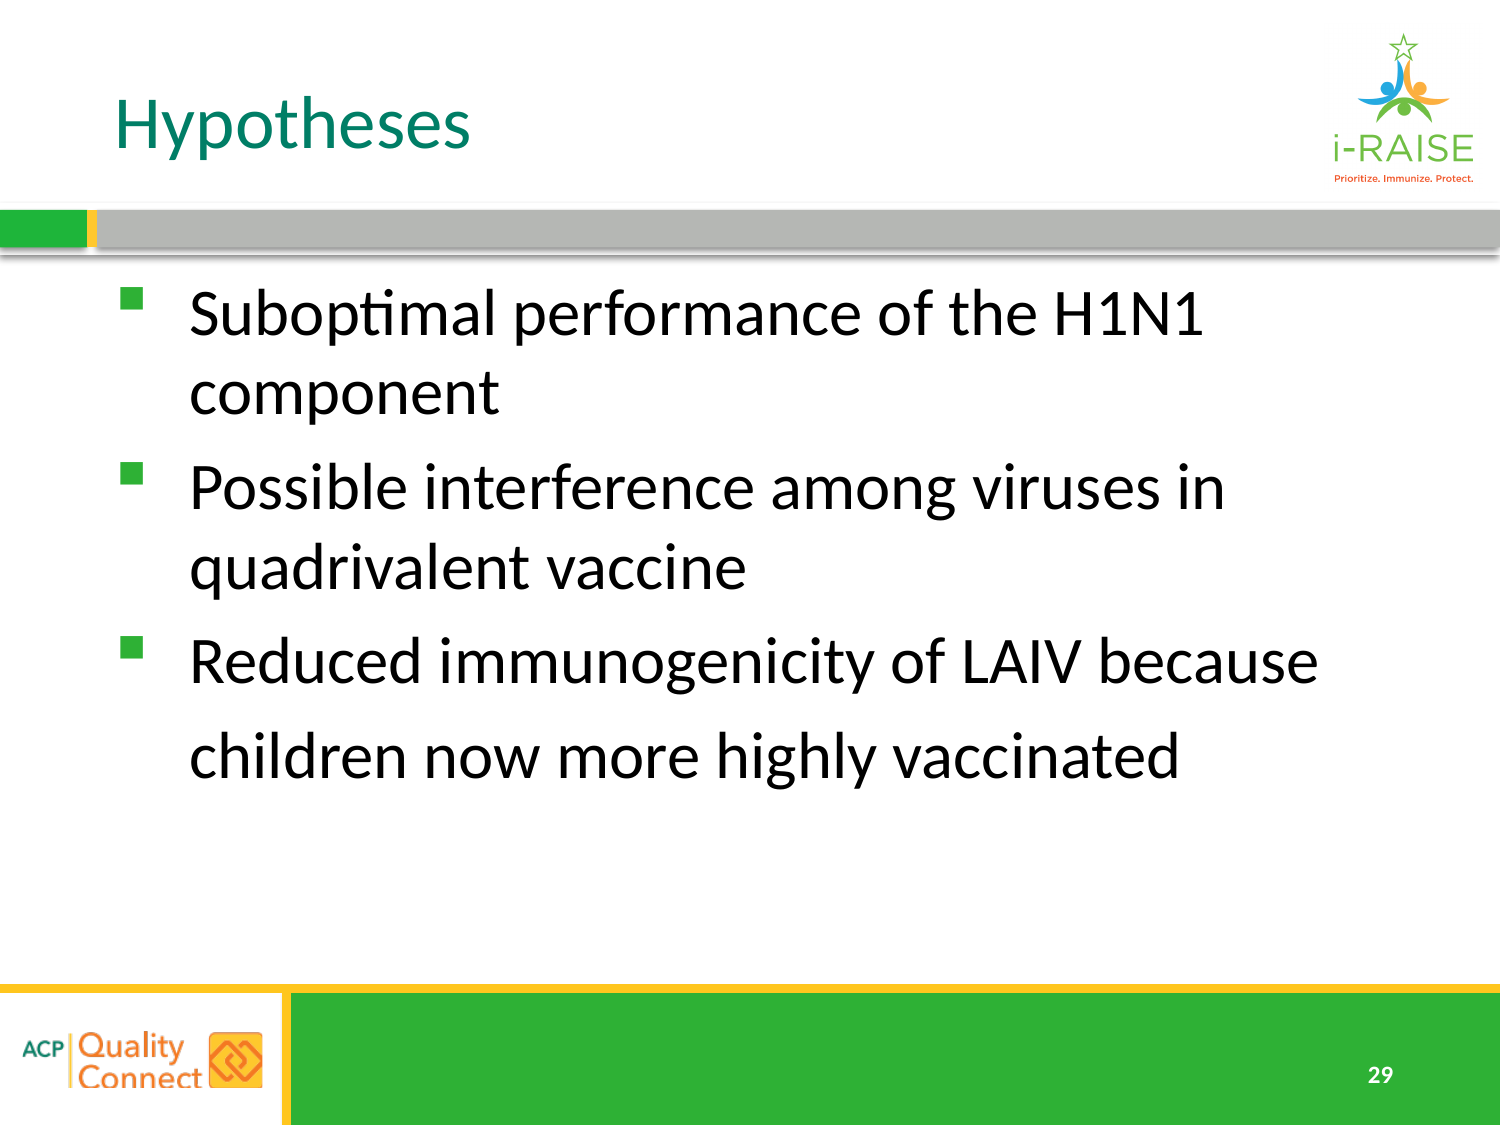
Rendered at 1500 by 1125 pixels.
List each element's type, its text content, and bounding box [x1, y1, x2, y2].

title Hypotheses [99, 37, 1438, 200]
list Suboptimal performance of the H1N1 component Possible interference among viruses in quadrivalent vaccine Reduced immunogenicity of LAIV because children now more highly vaccinated [99, 260, 1438, 946]
